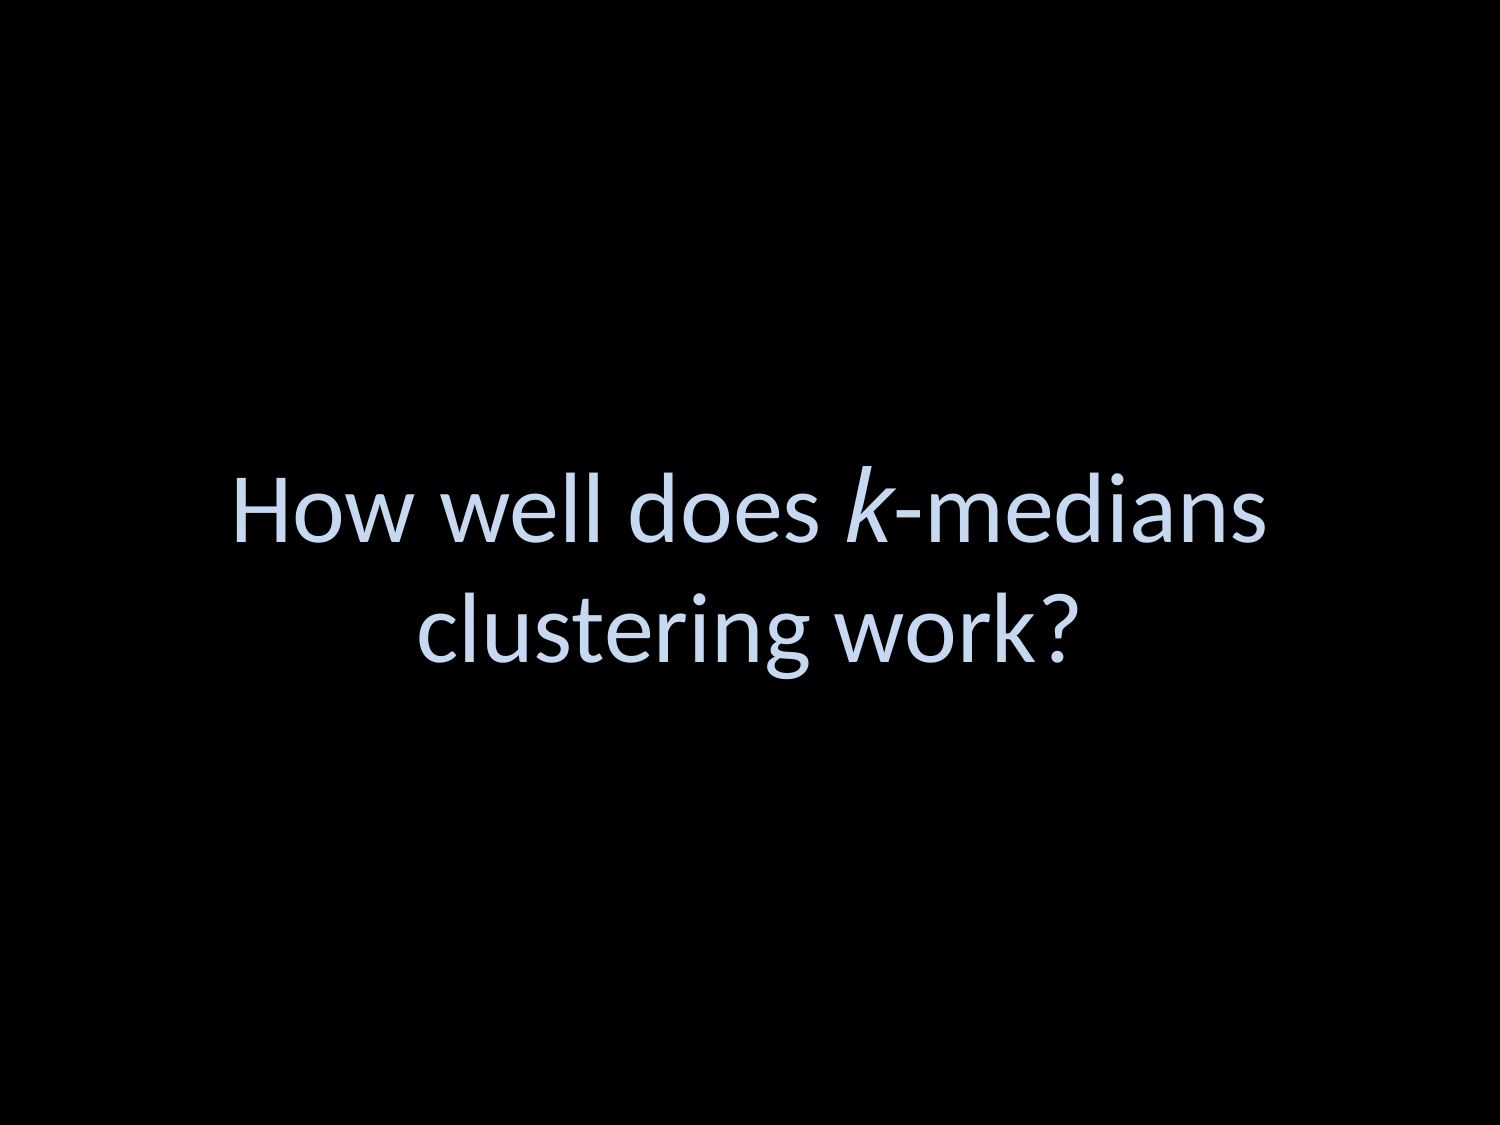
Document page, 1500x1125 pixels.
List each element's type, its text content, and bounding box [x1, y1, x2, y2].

text_box How well does k-medians clustering work? [0, 0, 1500, 1125]
